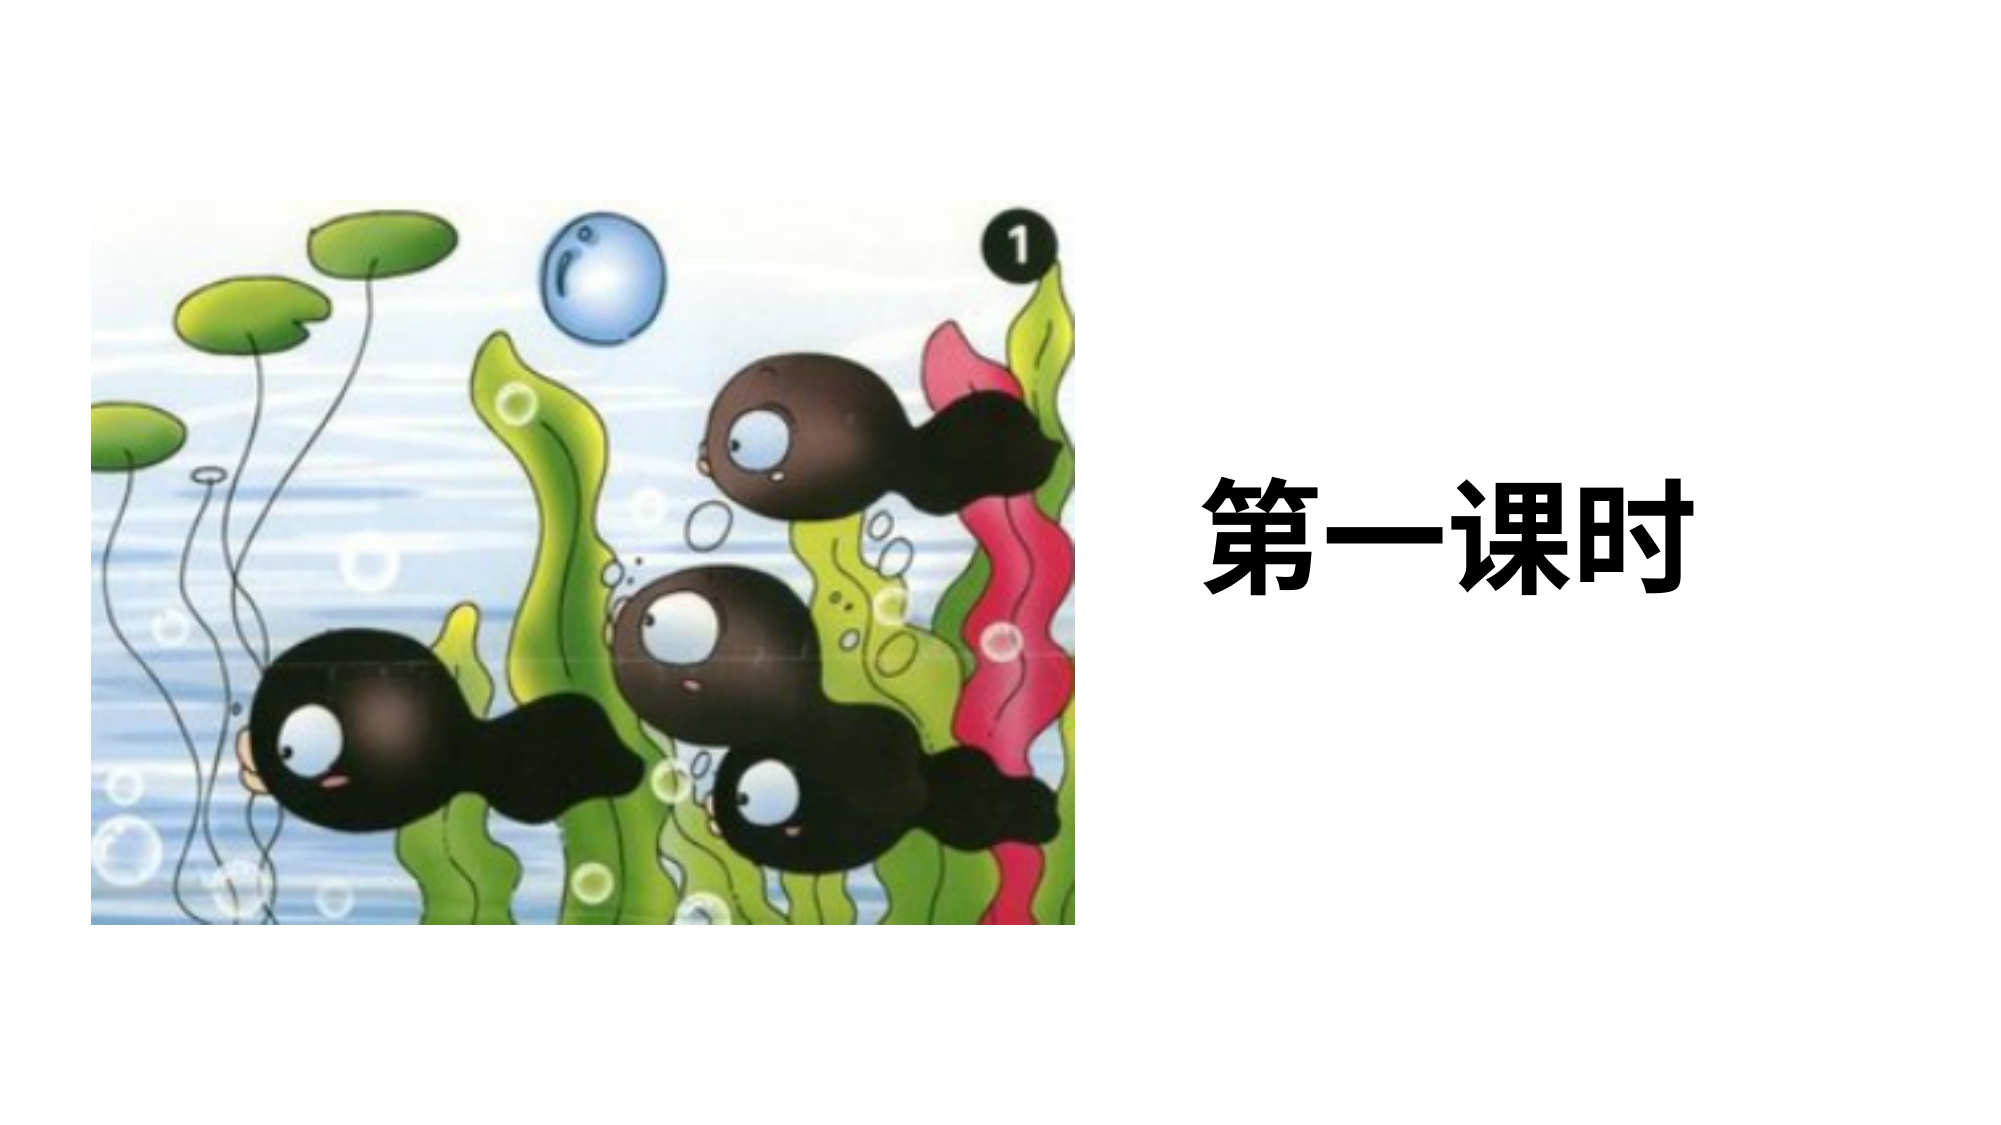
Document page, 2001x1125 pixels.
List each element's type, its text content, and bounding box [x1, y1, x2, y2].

text_box 第一课时 [1182, 452, 1843, 618]
picture [91, 200, 1075, 926]
